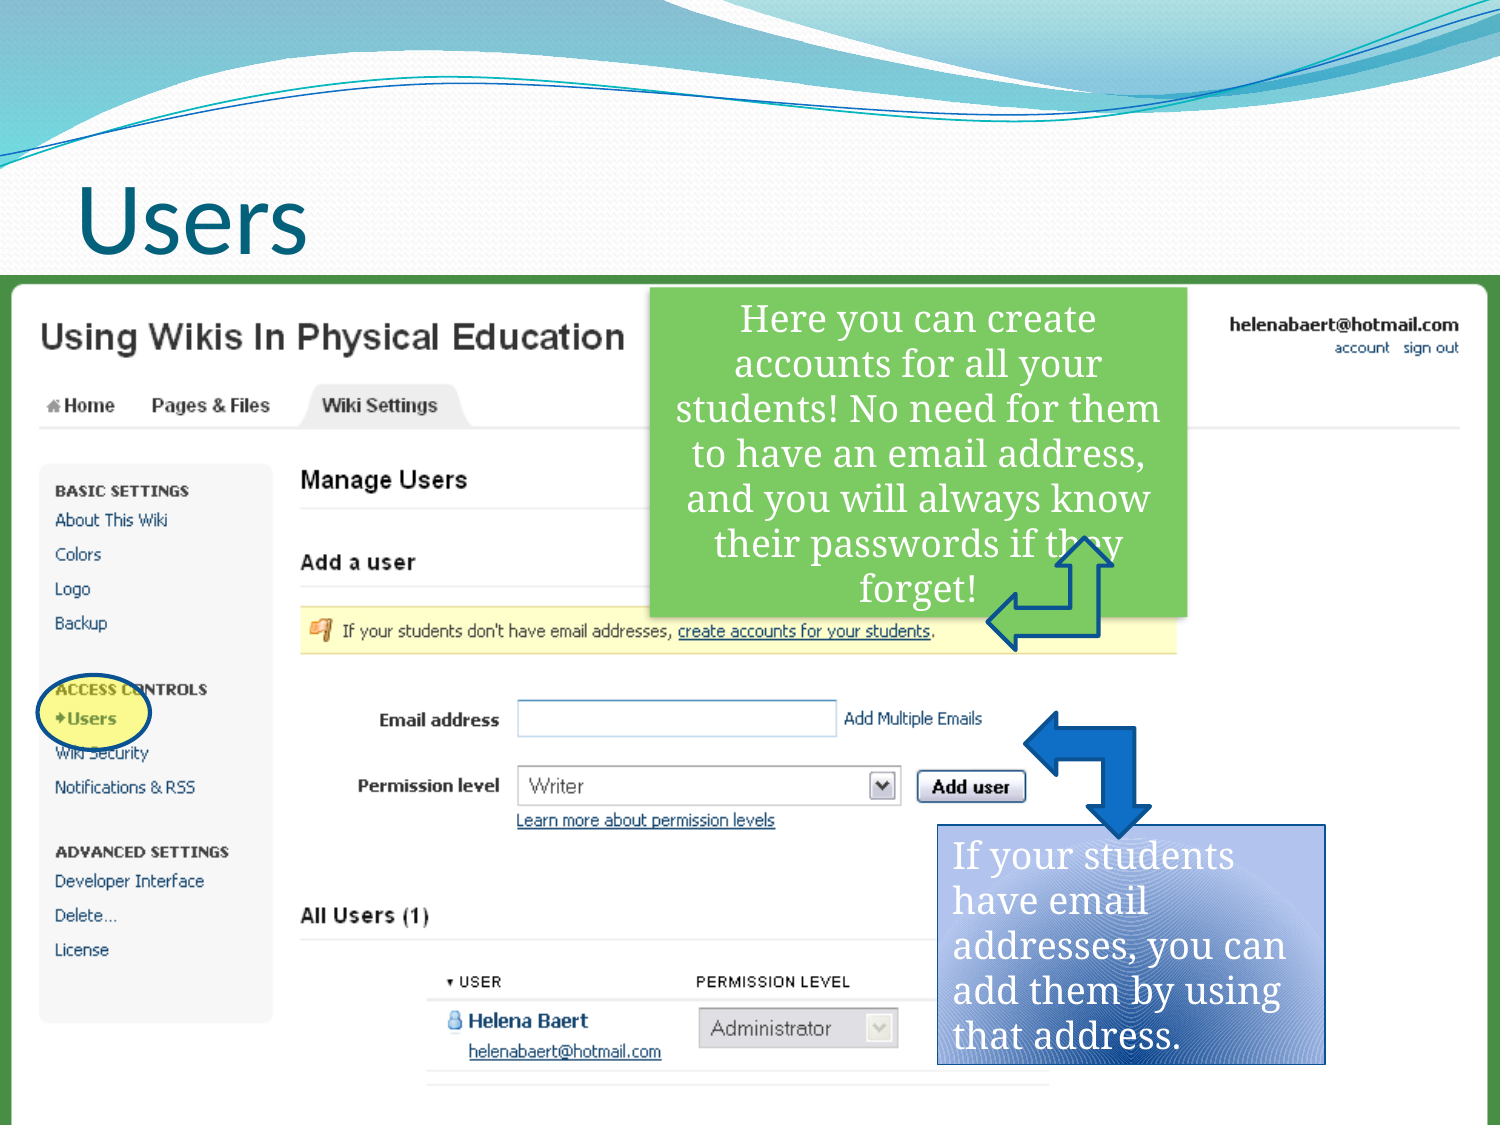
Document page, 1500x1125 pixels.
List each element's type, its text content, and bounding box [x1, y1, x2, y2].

picture [0, 274, 1500, 1125]
title Users [75, 87, 1425, 274]
